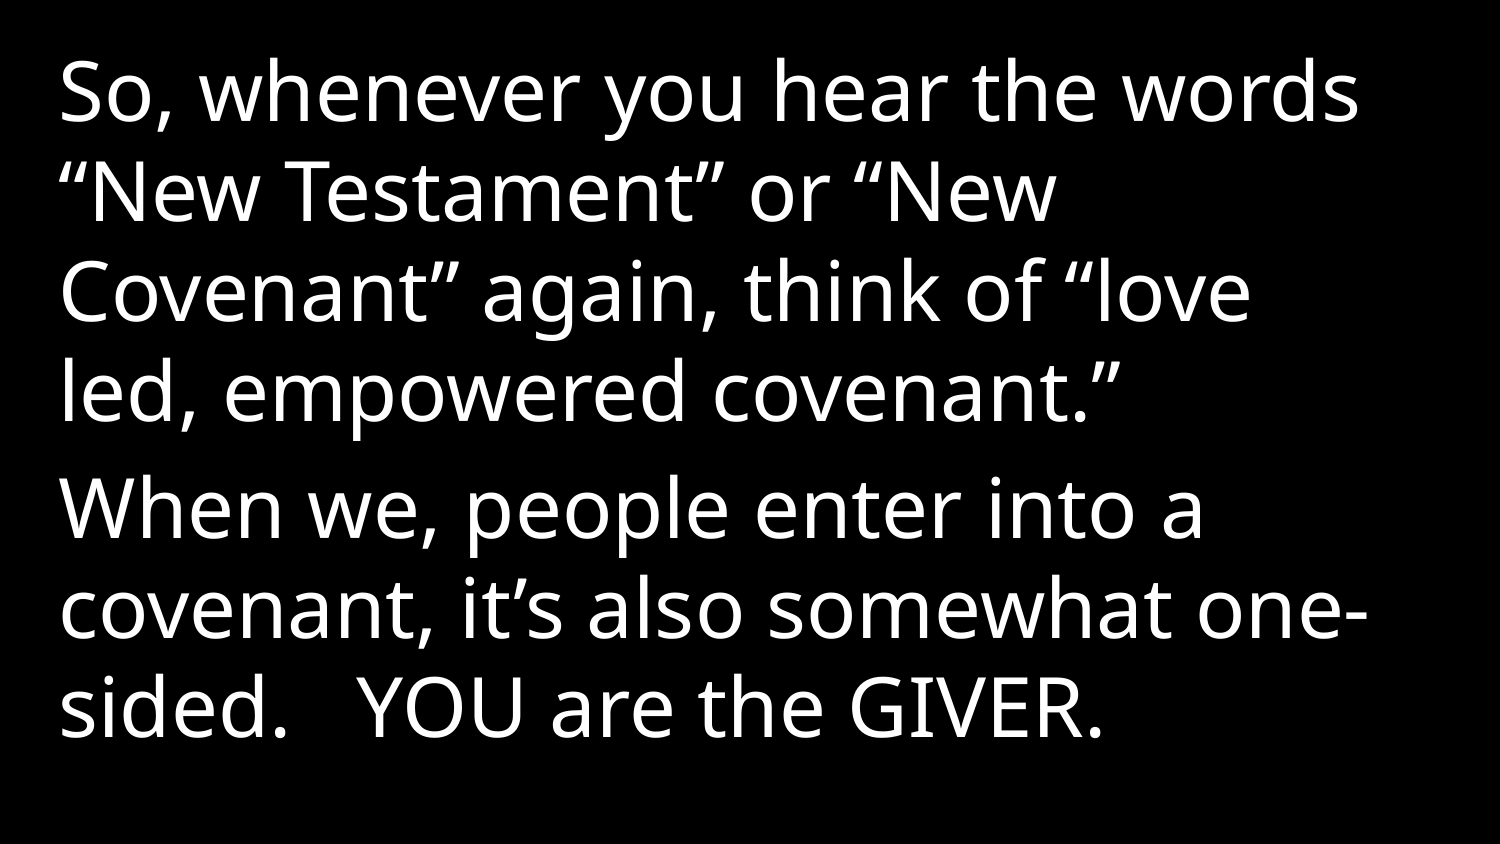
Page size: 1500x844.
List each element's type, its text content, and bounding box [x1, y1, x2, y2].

list So, whenever you hear the words “New Testament” or “New Covenant” again, think of “love led, empowered covenant.” When we, people enter into a covenant, it’s also somewhat one-sided. YOU are the GIVER. [50, 34, 1425, 797]
